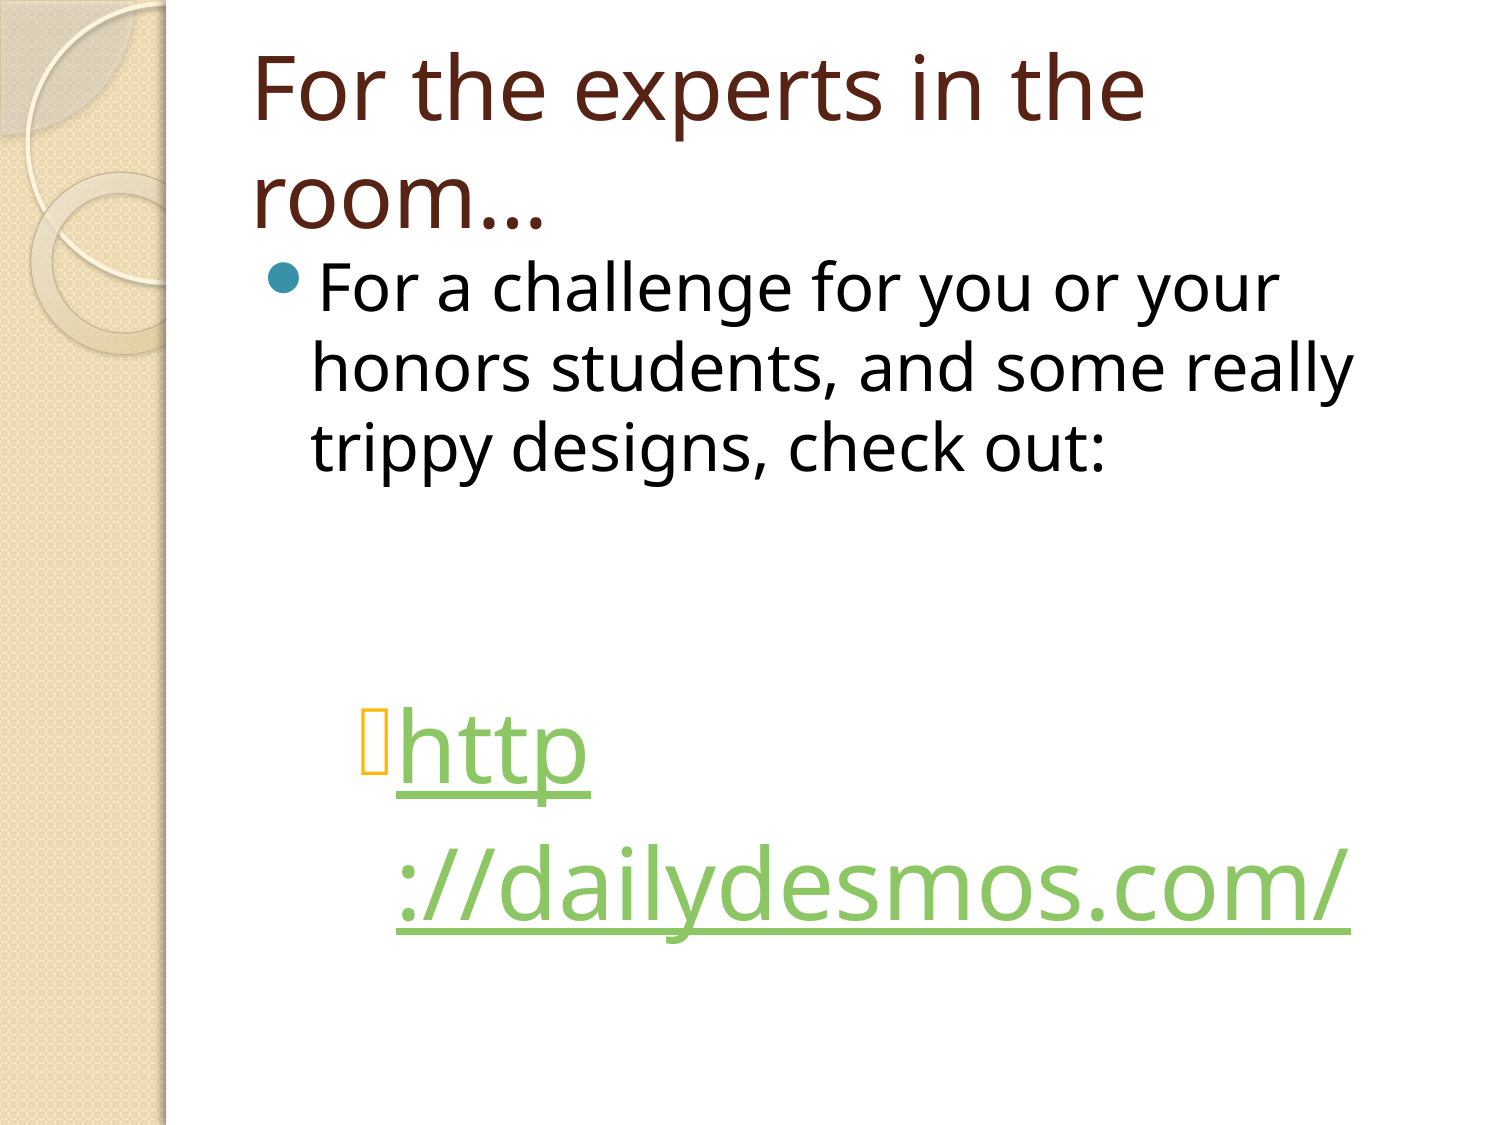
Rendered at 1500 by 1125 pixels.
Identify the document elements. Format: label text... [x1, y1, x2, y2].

title For the experts in the room… [235, 45, 1466, 233]
list For a challenge for you or your honors students, and some really trippy designs, check out: http://dailydesmos.com/ [235, 237, 1466, 1025]
